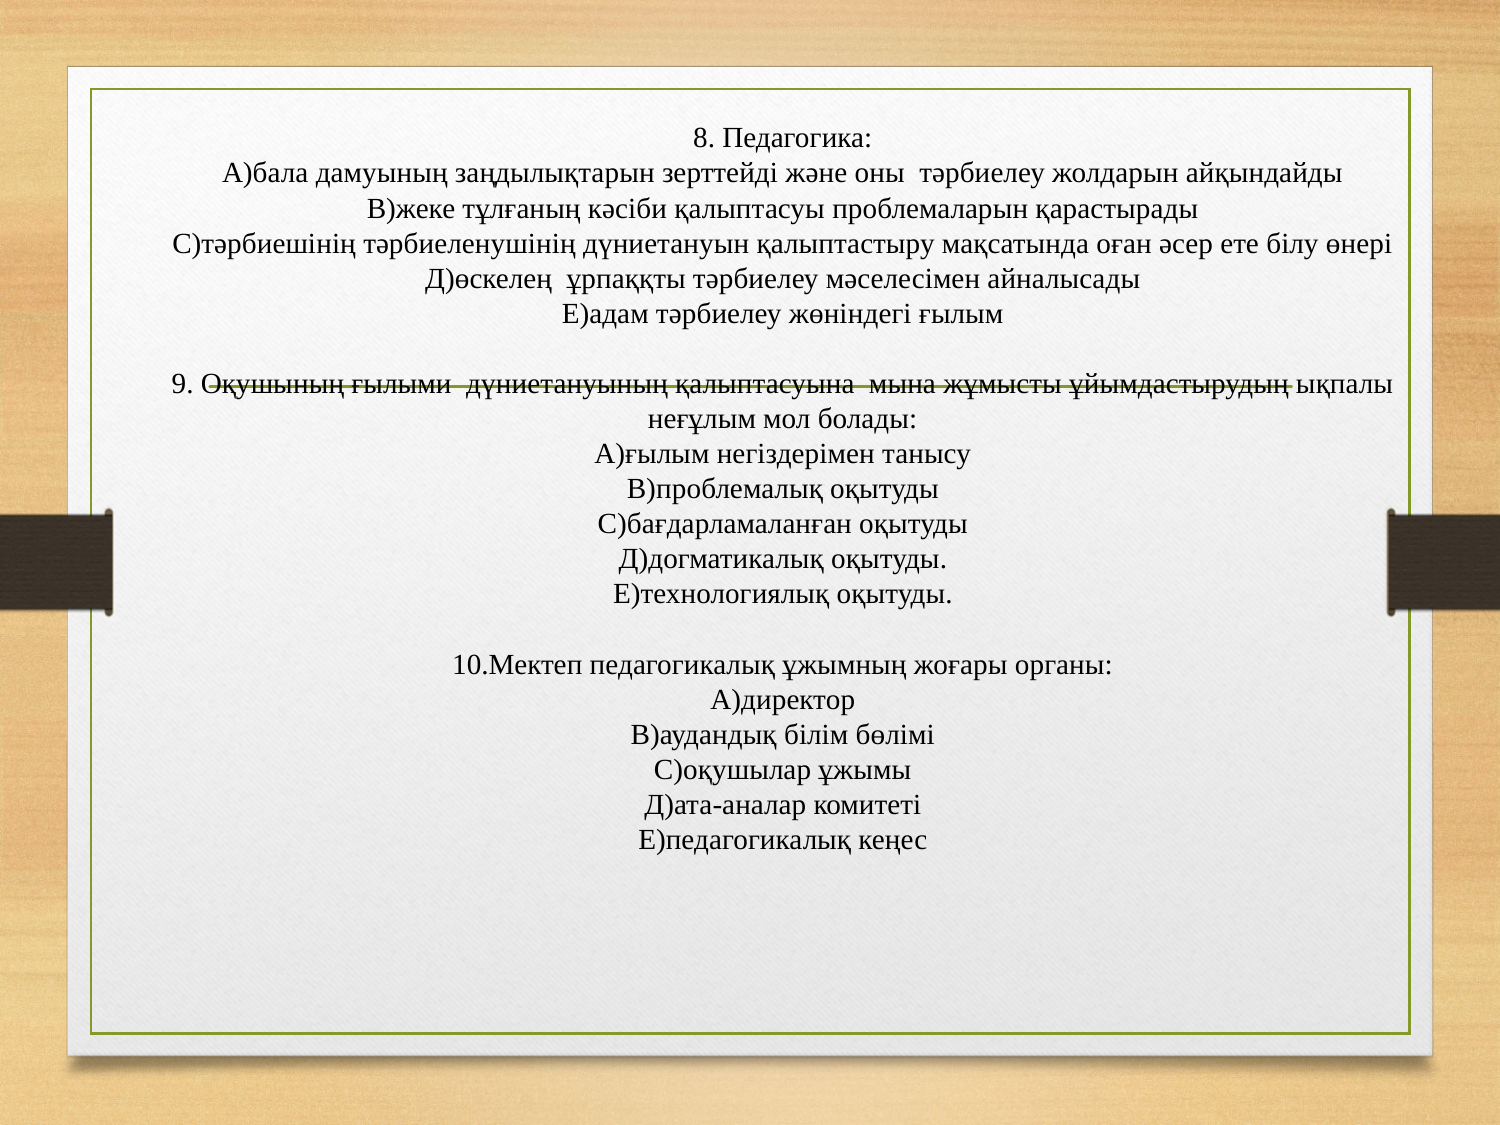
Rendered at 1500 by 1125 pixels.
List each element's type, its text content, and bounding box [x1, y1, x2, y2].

title 8. Педагогика: А)бала дамуының заңдылықтарын зерттейді және оны тәрбиелеу жолдарын айқындайды В)жеке тұлғаның кәсіби қалыптасуы проблемаларын қарастырады С)тәрбиешінің тәрбиеленушінің дүниетануын қалыптастыру мақсатында оған әсер ете білу өнері Д)өскелең ұрпаққты тәрбиелеу мәселесімен айналысады Е)адам тәрбиелеу жөніндегі ғылым 9. Оқушының ғылыми дүниетануының қалыптасуына мына жұмысты ұйымдастырудың ықпалы неғұлым мол болады: А)ғылым негіздерімен танысу В)проблемалық оқытуды С)бағдарламаланған оқытуды Д)догматикалық оқытуды. Е)технологиялық оқытуды. 10.Мектеп педагогикалық ұжымның жоғары органы: А)директор В)аудандық білім бөлімі С)оқушылар ұжымы Д)ата-аналар комитеті Е)педагогикалық кеңес [100, 45, 1466, 965]
picture [0, 0, 1500, 1125]
